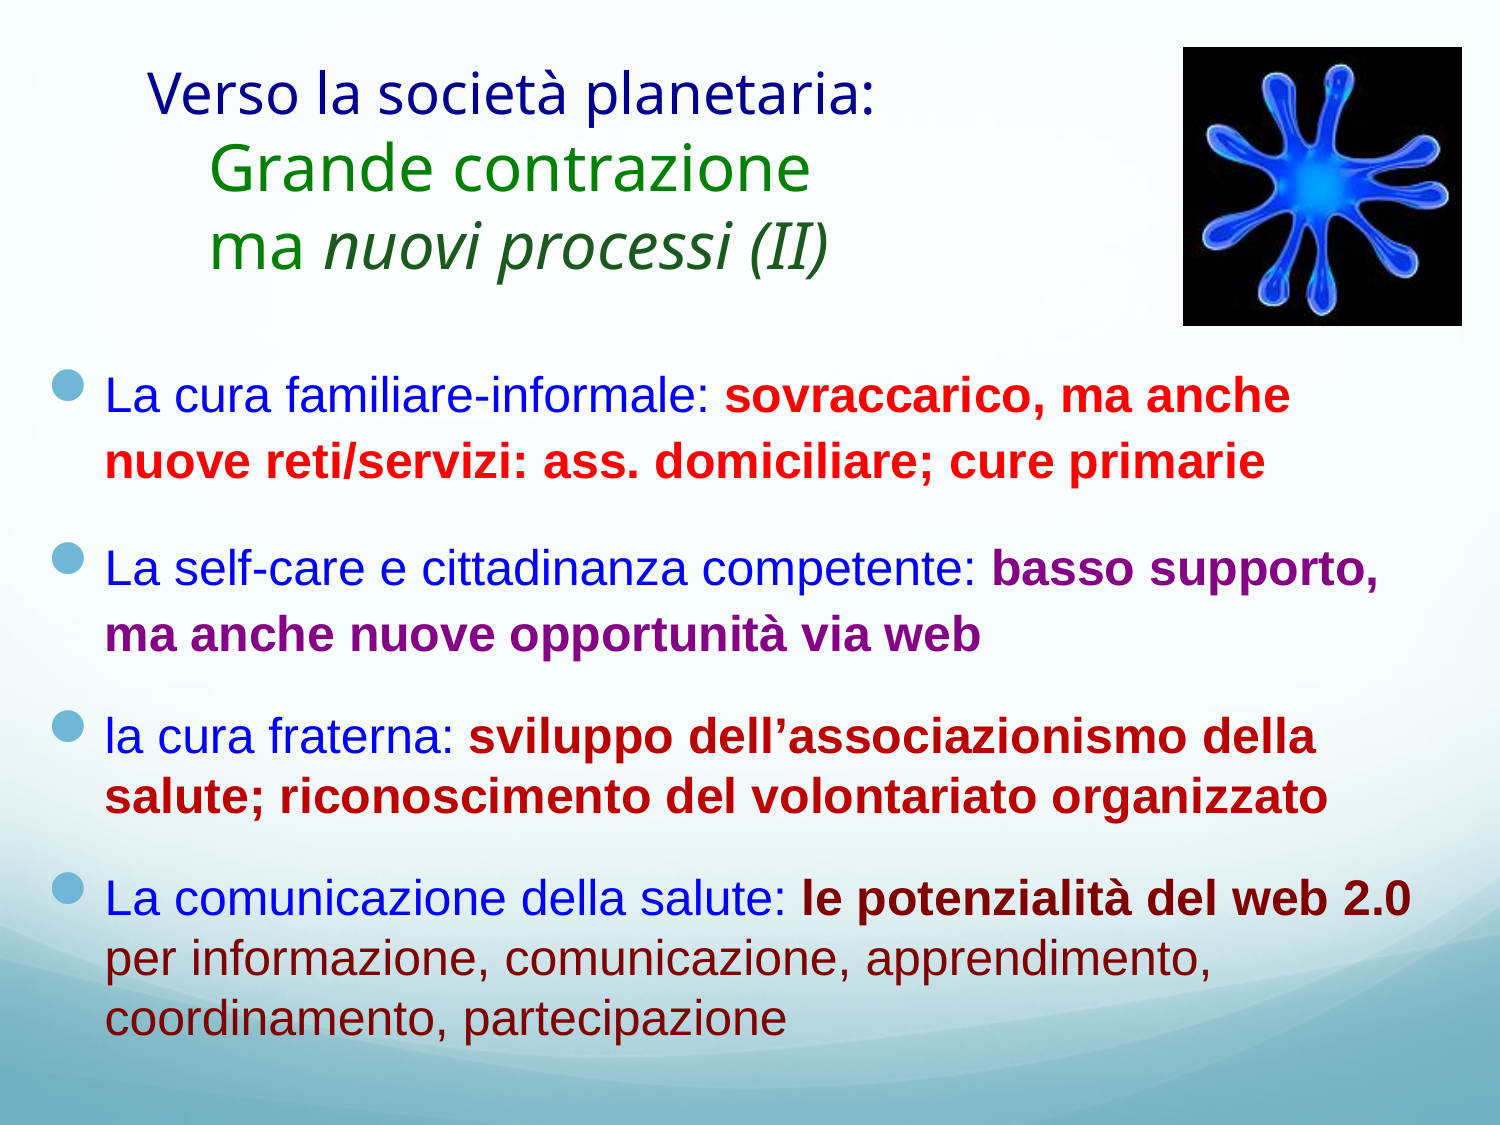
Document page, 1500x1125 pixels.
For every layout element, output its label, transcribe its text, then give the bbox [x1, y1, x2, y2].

list La cura familiare-informale: sovraccarico, ma anche nuove reti/servizi: ass. domiciliare; cure primarie La self-care e cittadinanza competente: basso supporto, ma anche nuove opportunità via web la cura fraterna: sviluppo dell’associazionismo della salute; riconoscimento del volontariato organizzato La comunicazione della salute: le potenzialità del web 2.0 per informazione, comunicazione, apprendimento, coordinamento, partecipazione [32, 348, 1445, 1075]
picture [1183, 47, 1463, 327]
title Verso la società planetaria: Grande contrazione ma nuovi processi (II) [32, 47, 1007, 290]
